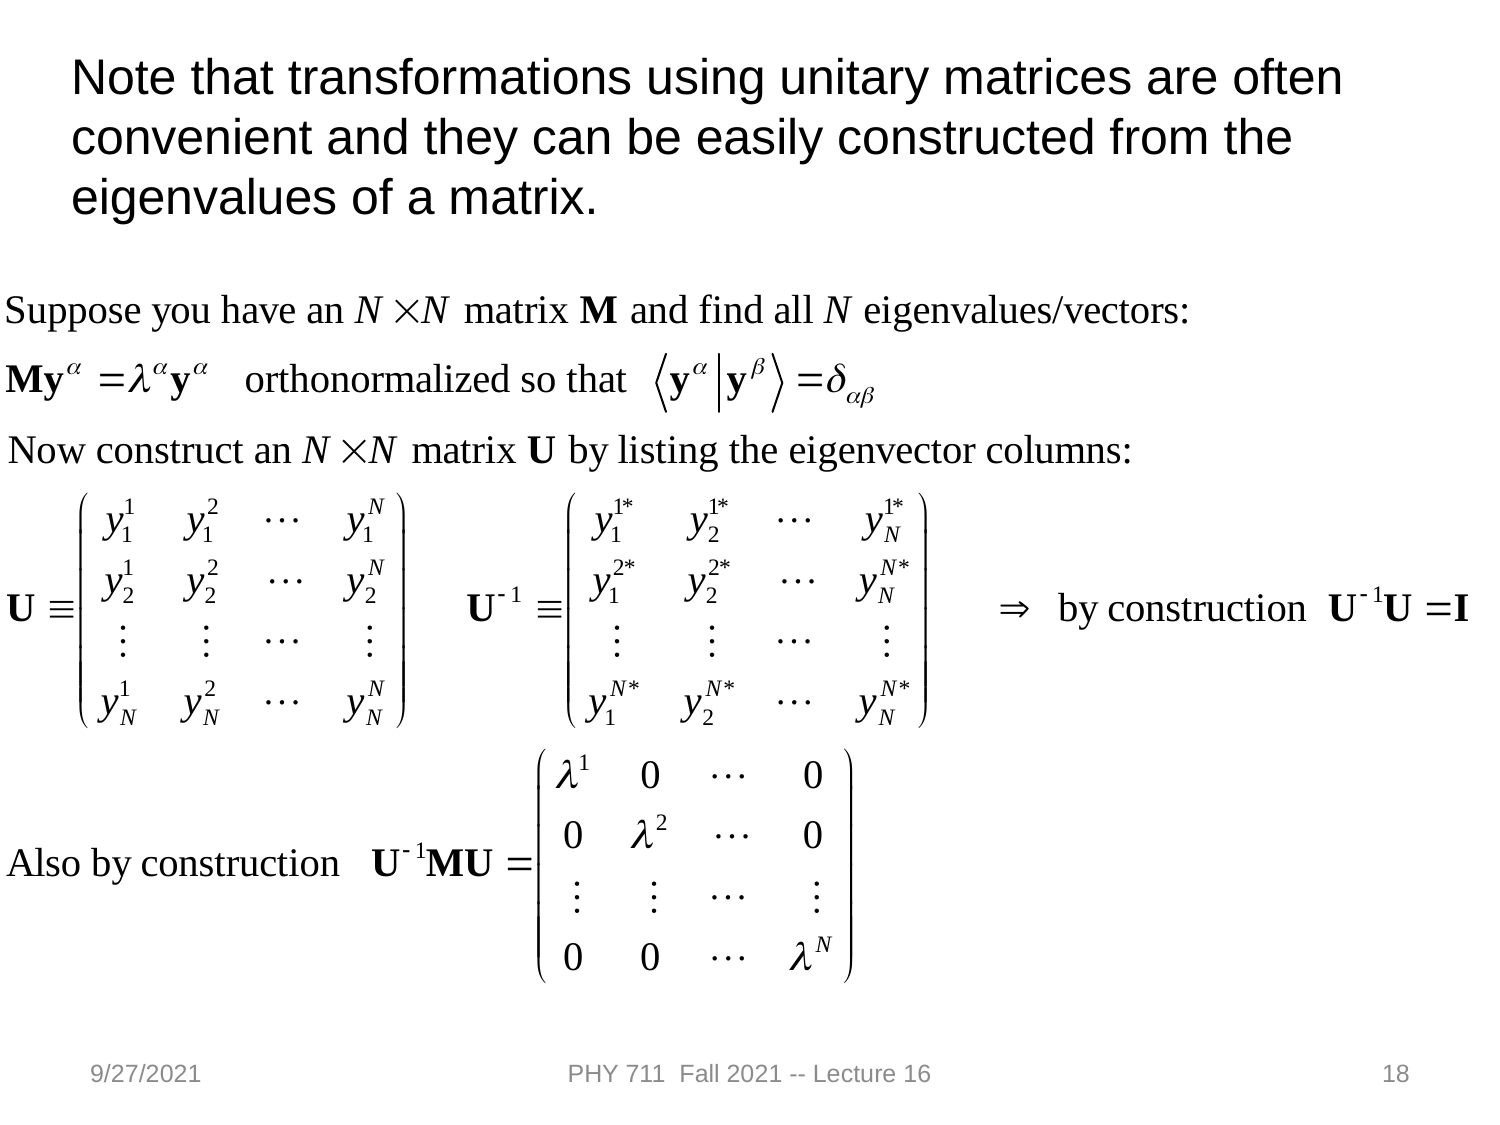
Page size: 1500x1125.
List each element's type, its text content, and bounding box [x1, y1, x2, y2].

text_box Note that transformations using unitary matrices are often convenient and they can be easily constructed from the eigenvalues of a matrix. [56, 37, 1374, 233]
slide_number 18 [1074, 1042, 1425, 1103]
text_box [0, 287, 1477, 991]
footer PHY 711 Fall 2021 -- Lecture 16 [512, 1042, 988, 1103]
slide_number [75, 1042, 425, 1103]
